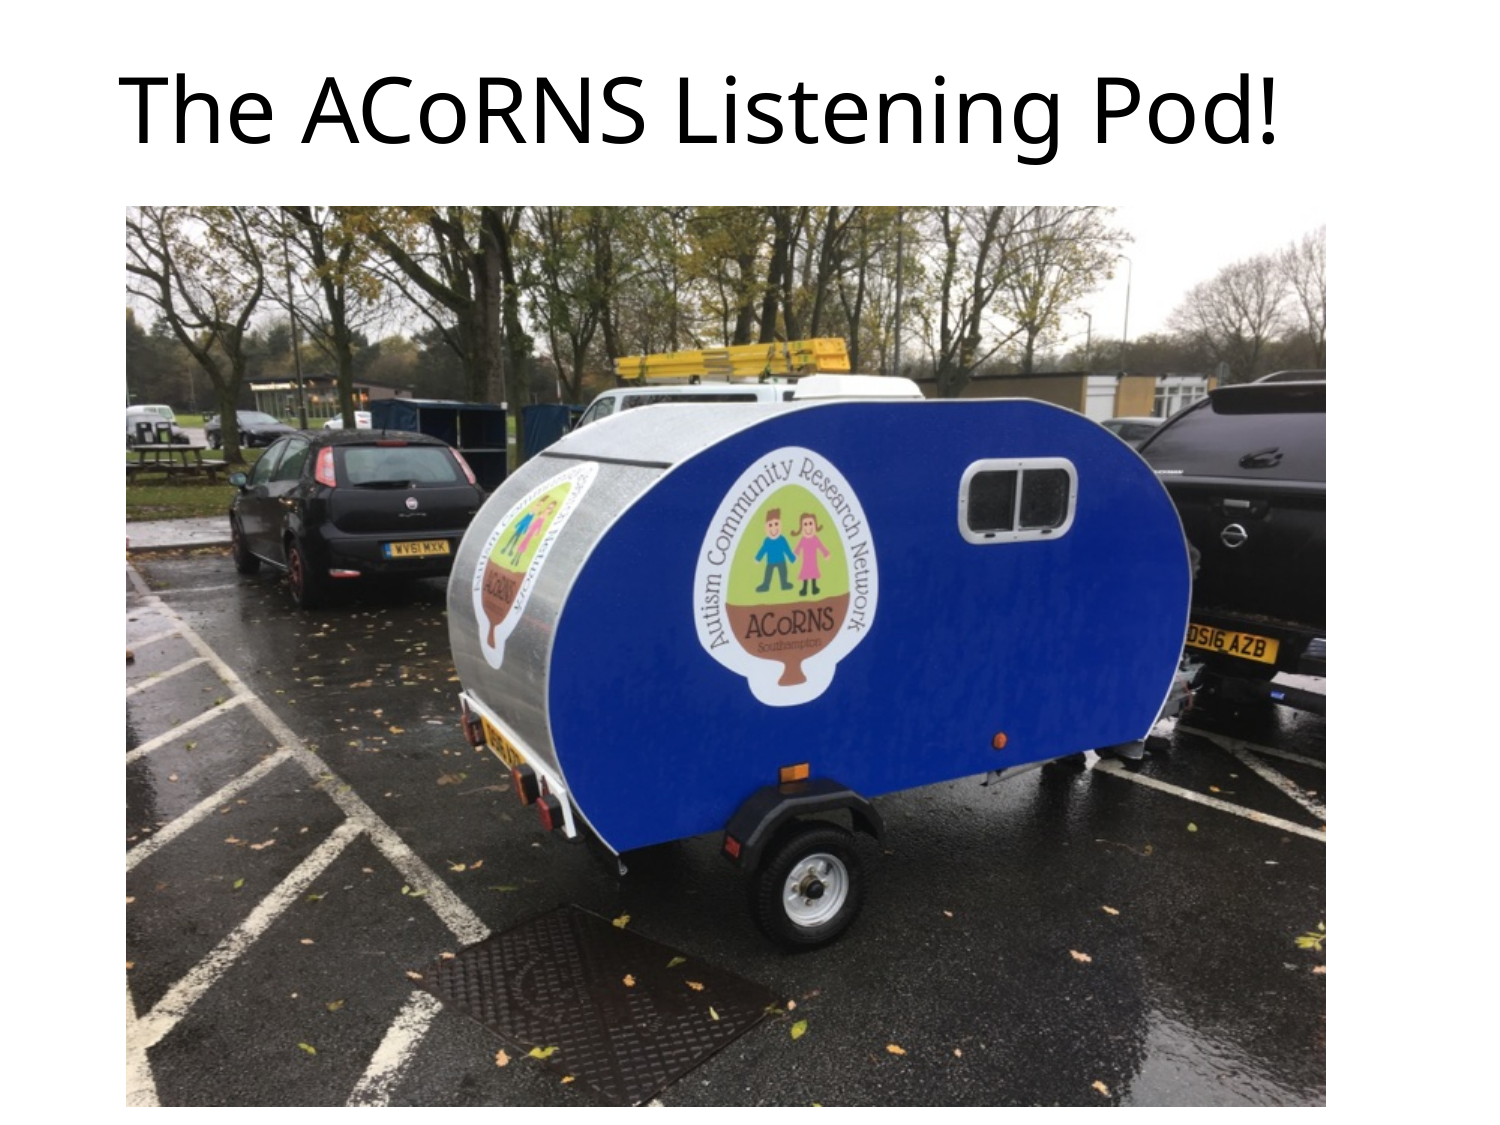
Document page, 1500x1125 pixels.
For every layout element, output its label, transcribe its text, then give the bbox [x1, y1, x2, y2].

title The ACoRNS Listening Pod! [103, 59, 1397, 278]
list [126, 206, 1326, 1107]
